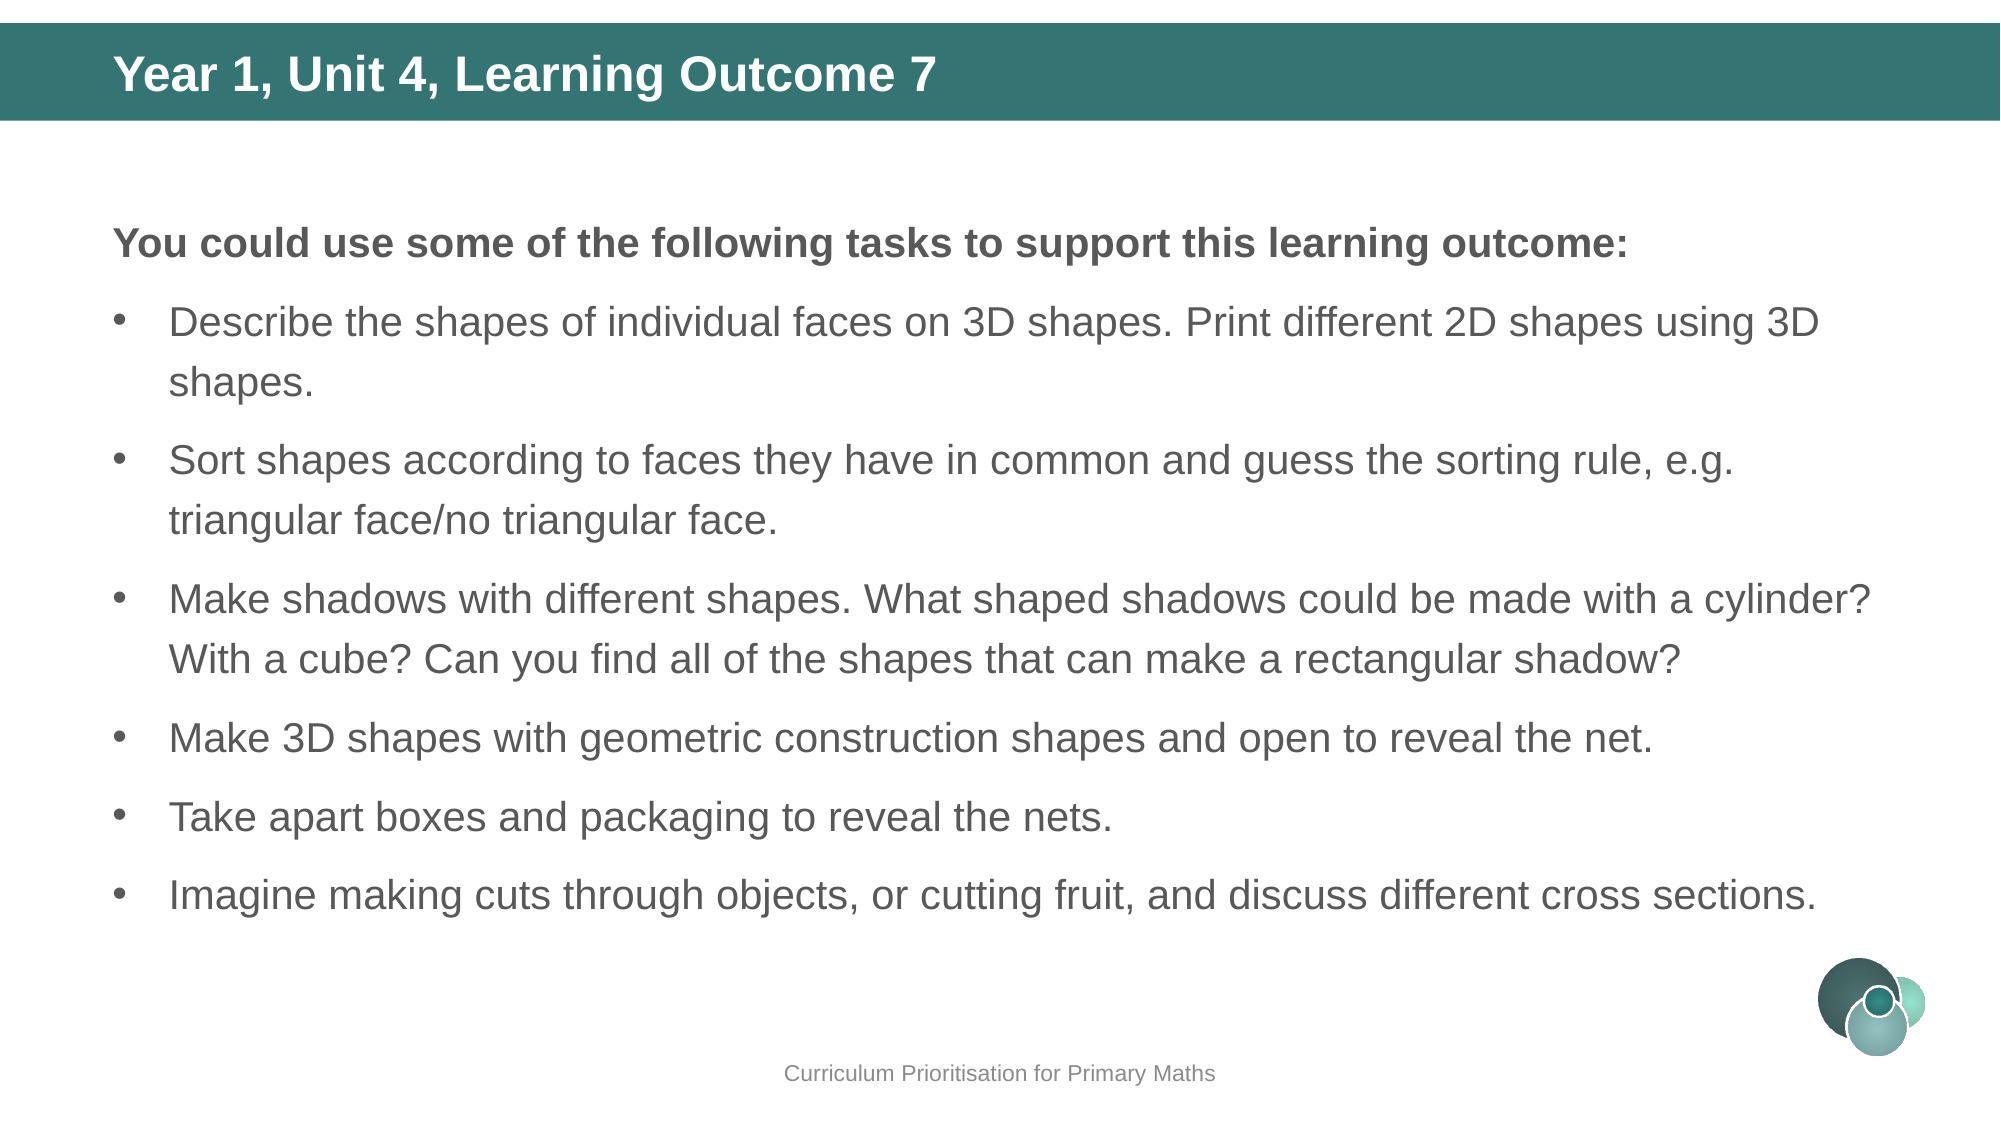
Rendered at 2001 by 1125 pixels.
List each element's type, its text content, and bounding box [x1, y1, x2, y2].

picture [1818, 958, 1925, 1042]
text_box Year 1, Unit 4, Learning Outcome 7 [97, 40, 1945, 111]
footer Curriculum Prioritisation for Primary Maths [0, 1042, 2000, 1103]
text_box You could use some of the following tasks to support this learning outcome: Describe the shapes of individual faces on 3D shapes. Print different 2D shapes using 3D shapes. Sort shapes according to faces they have in common and guess the sorting rule, e.g. triangular face/no triangular face. Make shadows with different shapes. What shaped shadows could be made with a cylinder? With a cube? Can you find all of the shapes that can make a rectangular shadow? Make 3D shapes with geometric construction shapes and open to reveal the net. Take apart boxes and packaging to reveal the nets. Imagine making cuts through objects, or cutting fruit, and discuss different cross sections. [97, 198, 1925, 926]
